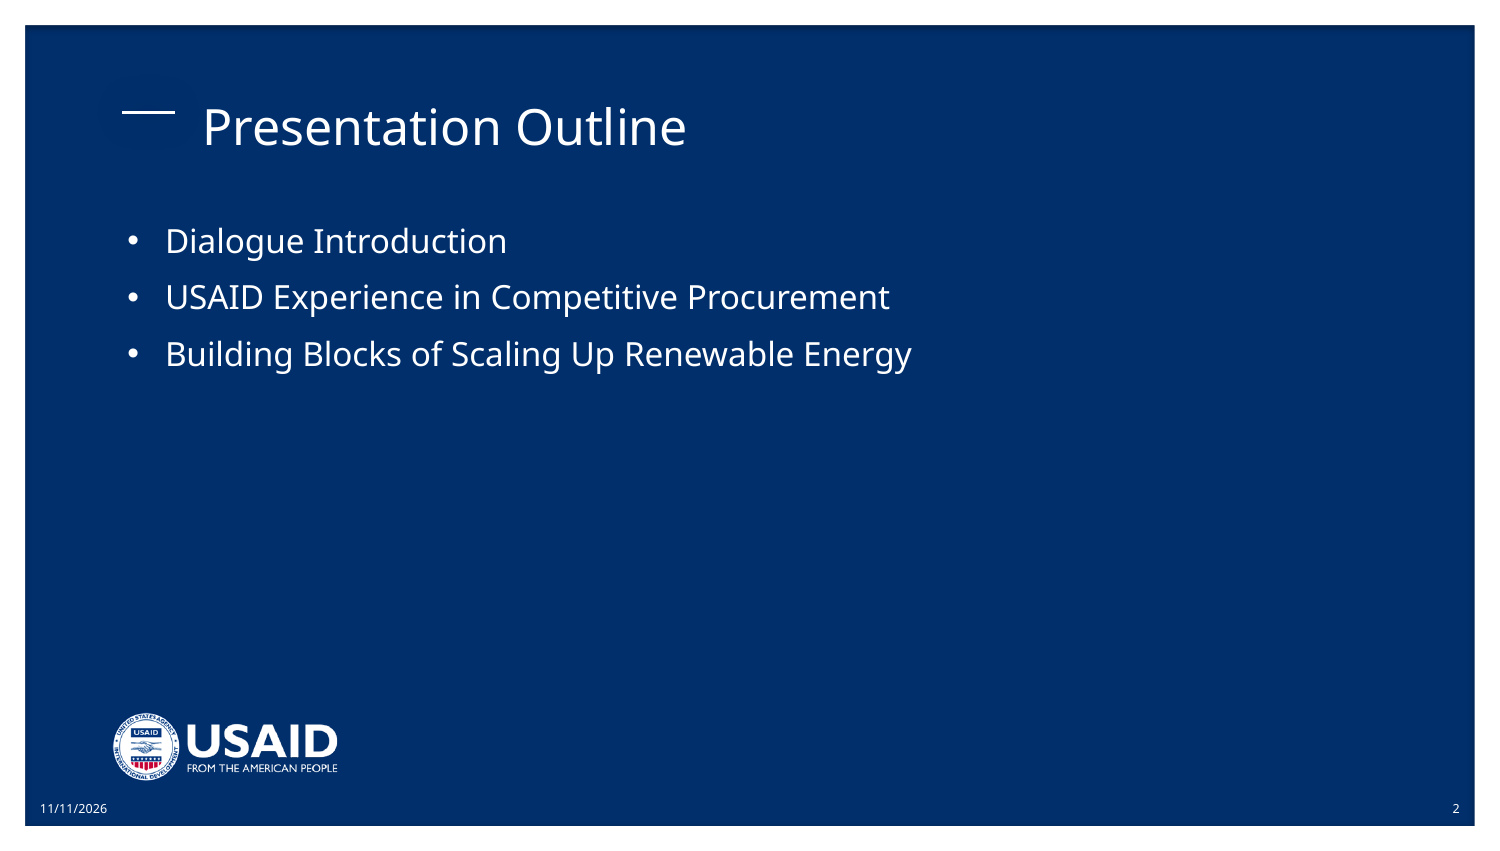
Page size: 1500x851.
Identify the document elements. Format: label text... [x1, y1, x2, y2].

text_box Dialogue Introduction USAID Experience in Competitive Procurement Building Blocks of Scaling Up Renewable Energy [112, 212, 1388, 738]
picture [112, 738, 338, 781]
slide_number 2 [1125, 794, 1475, 826]
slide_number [24, 794, 375, 826]
title Presentation Outline [187, 87, 1088, 164]
